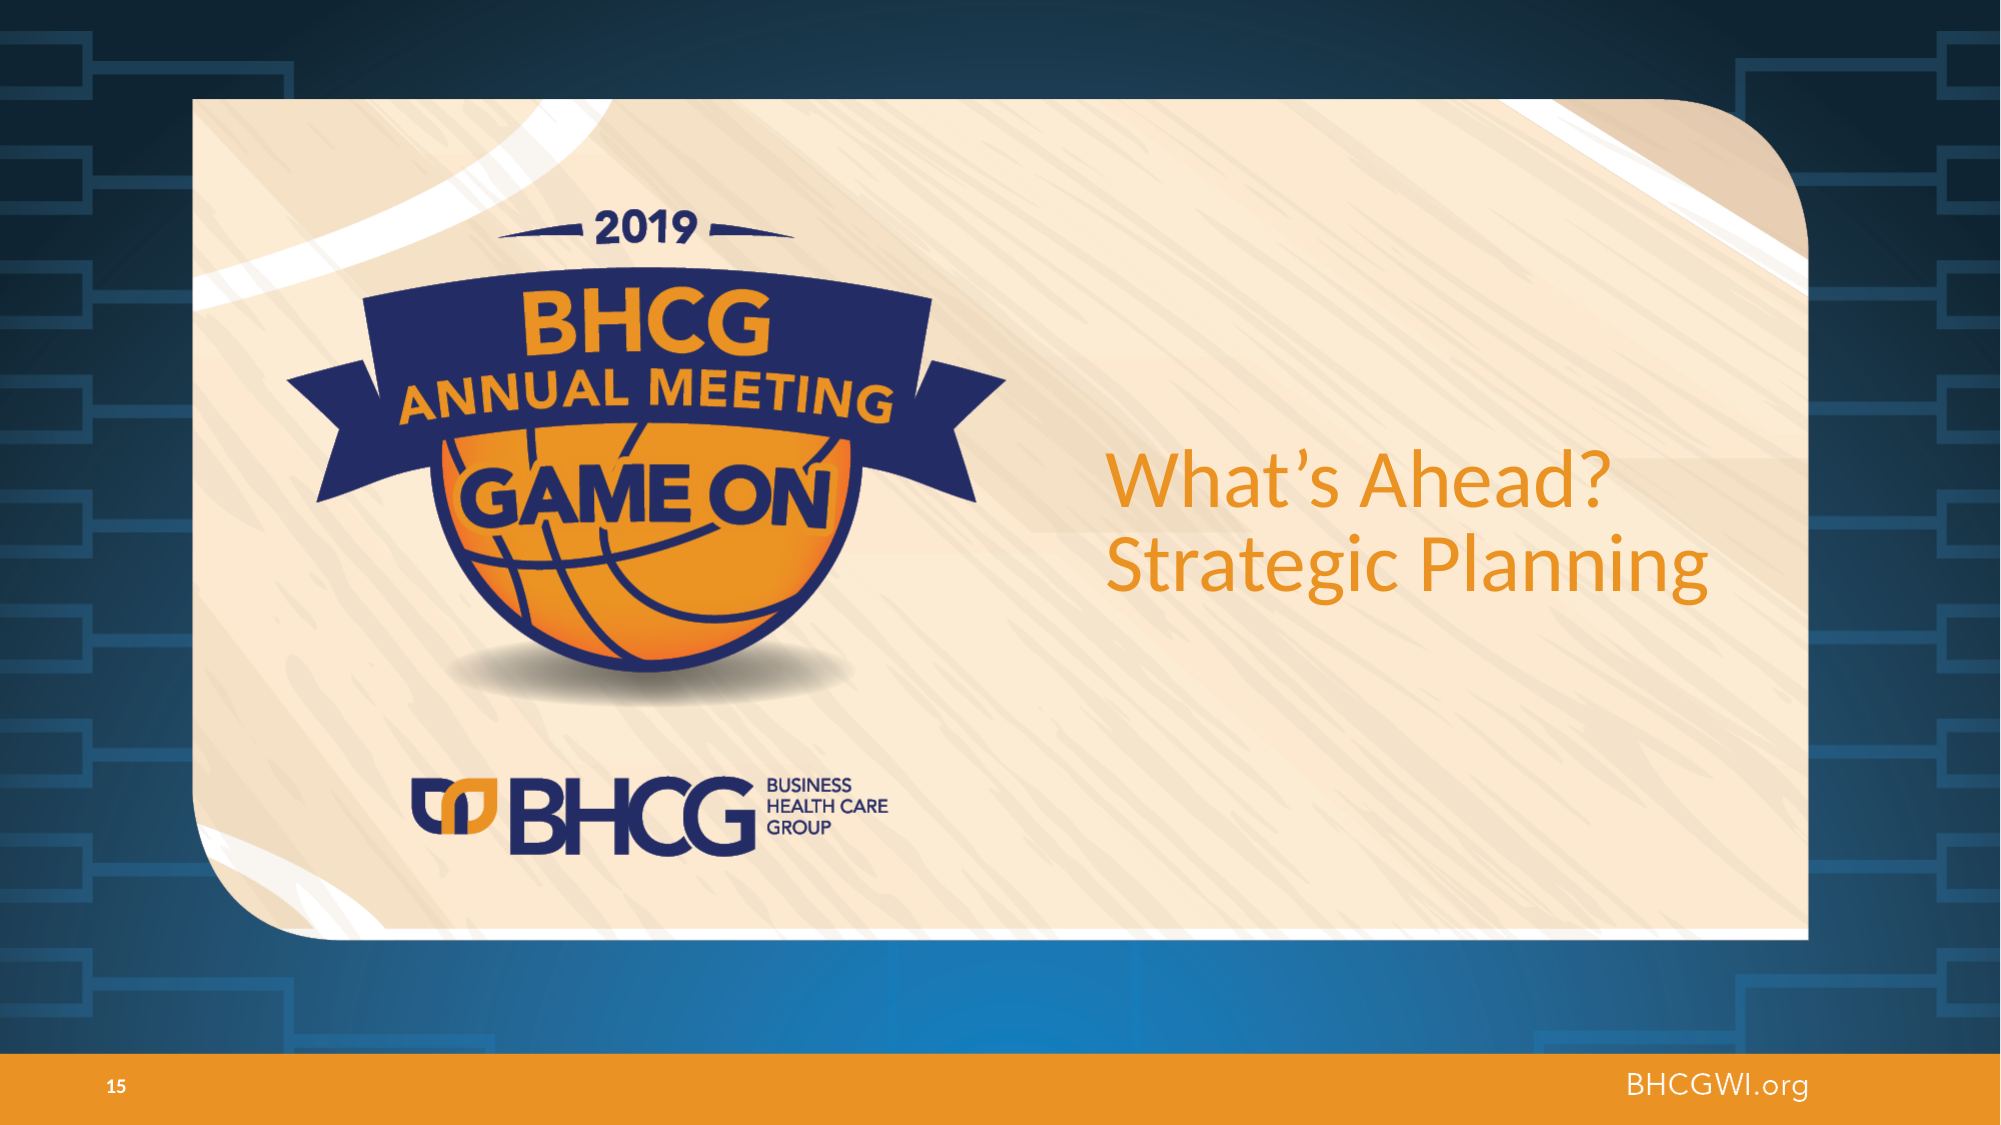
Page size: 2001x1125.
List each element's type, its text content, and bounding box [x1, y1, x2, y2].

picture [0, 0, 2001, 1125]
title What’s Ahead? Strategic Planning [1090, 200, 1812, 616]
slide_number 15 [12, 1055, 142, 1115]
